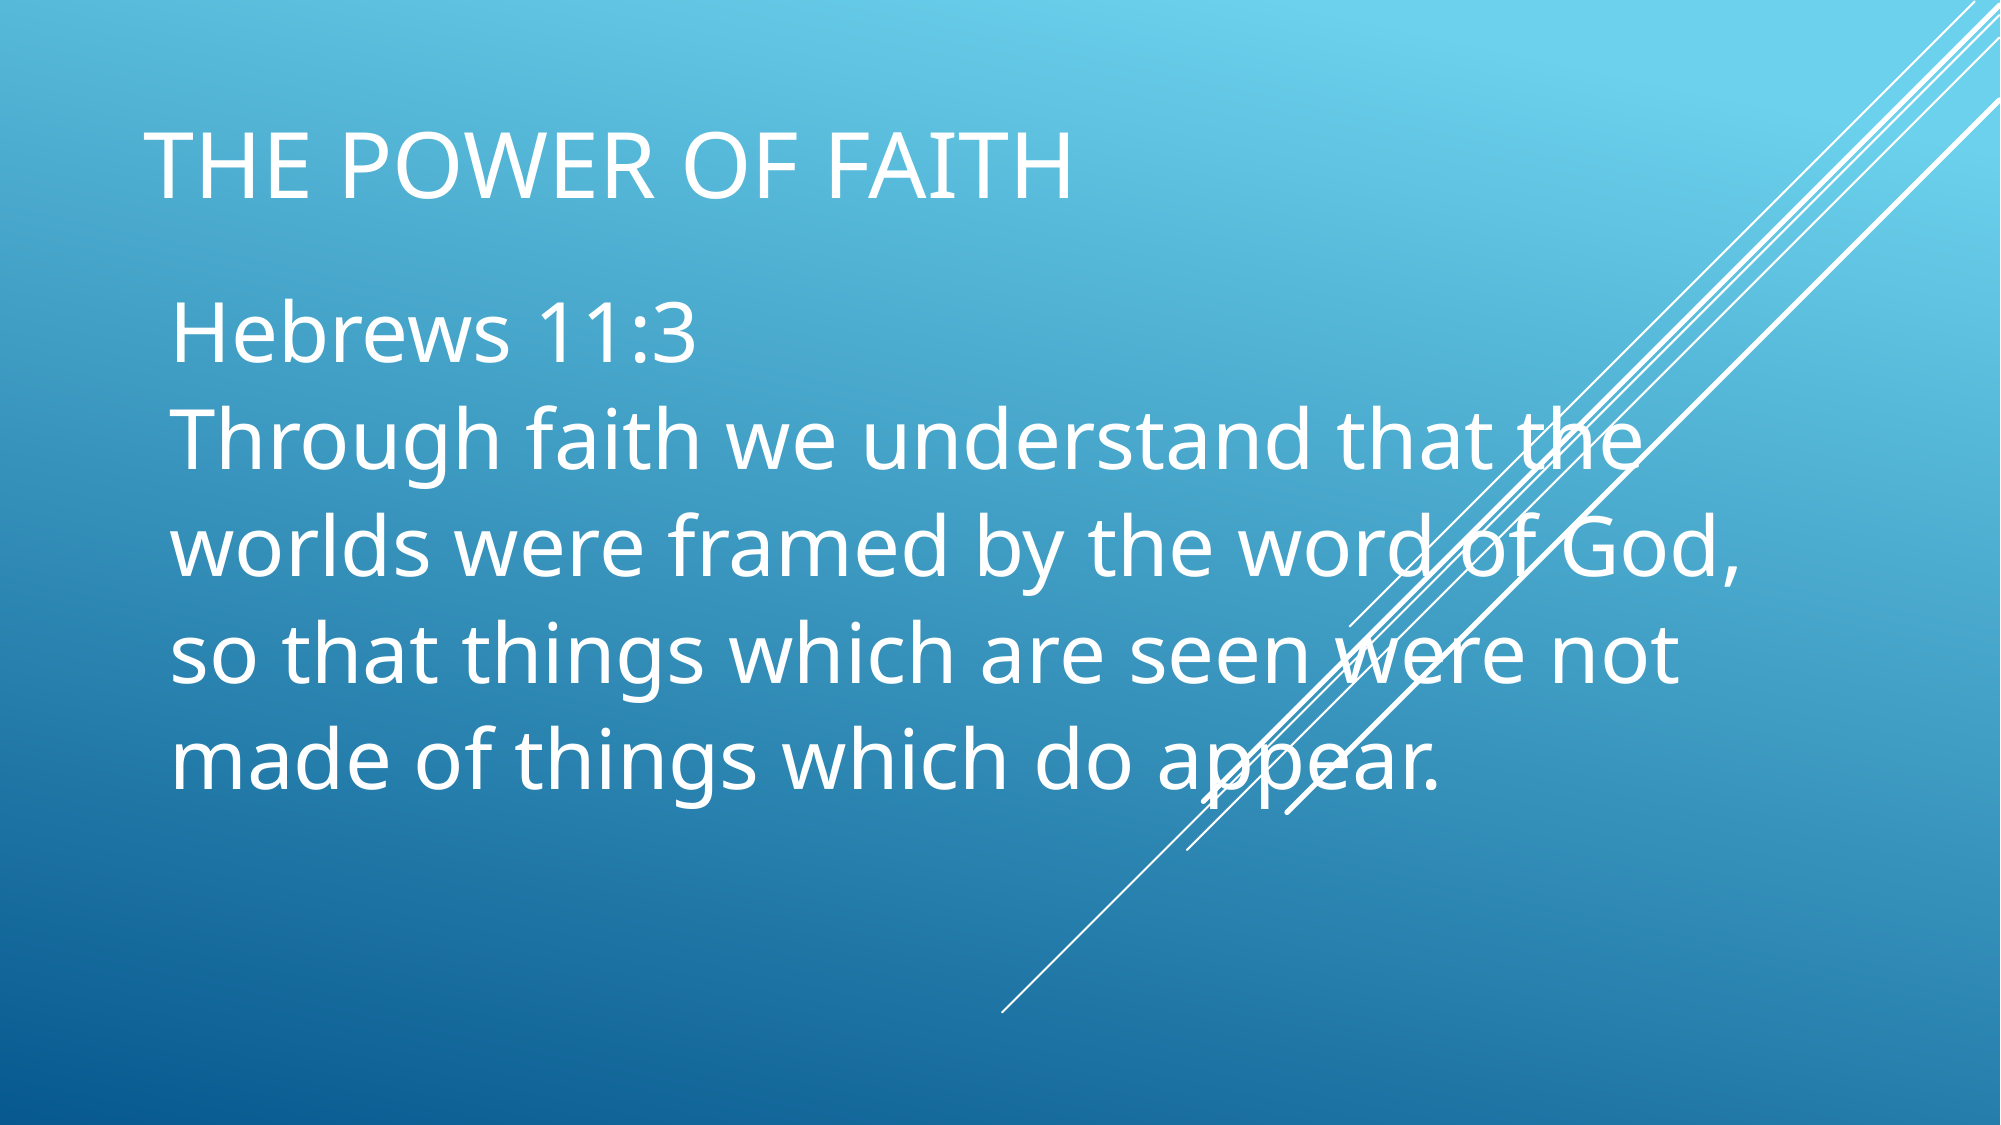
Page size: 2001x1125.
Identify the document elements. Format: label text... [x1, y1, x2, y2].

subtitle Hebrews 11:3 Through faith we understand that the worlds were framed by the word of God, so that things which are seen were not made of things which do appear. [154, 264, 1832, 949]
title The Power of Faith [128, 0, 1870, 225]
